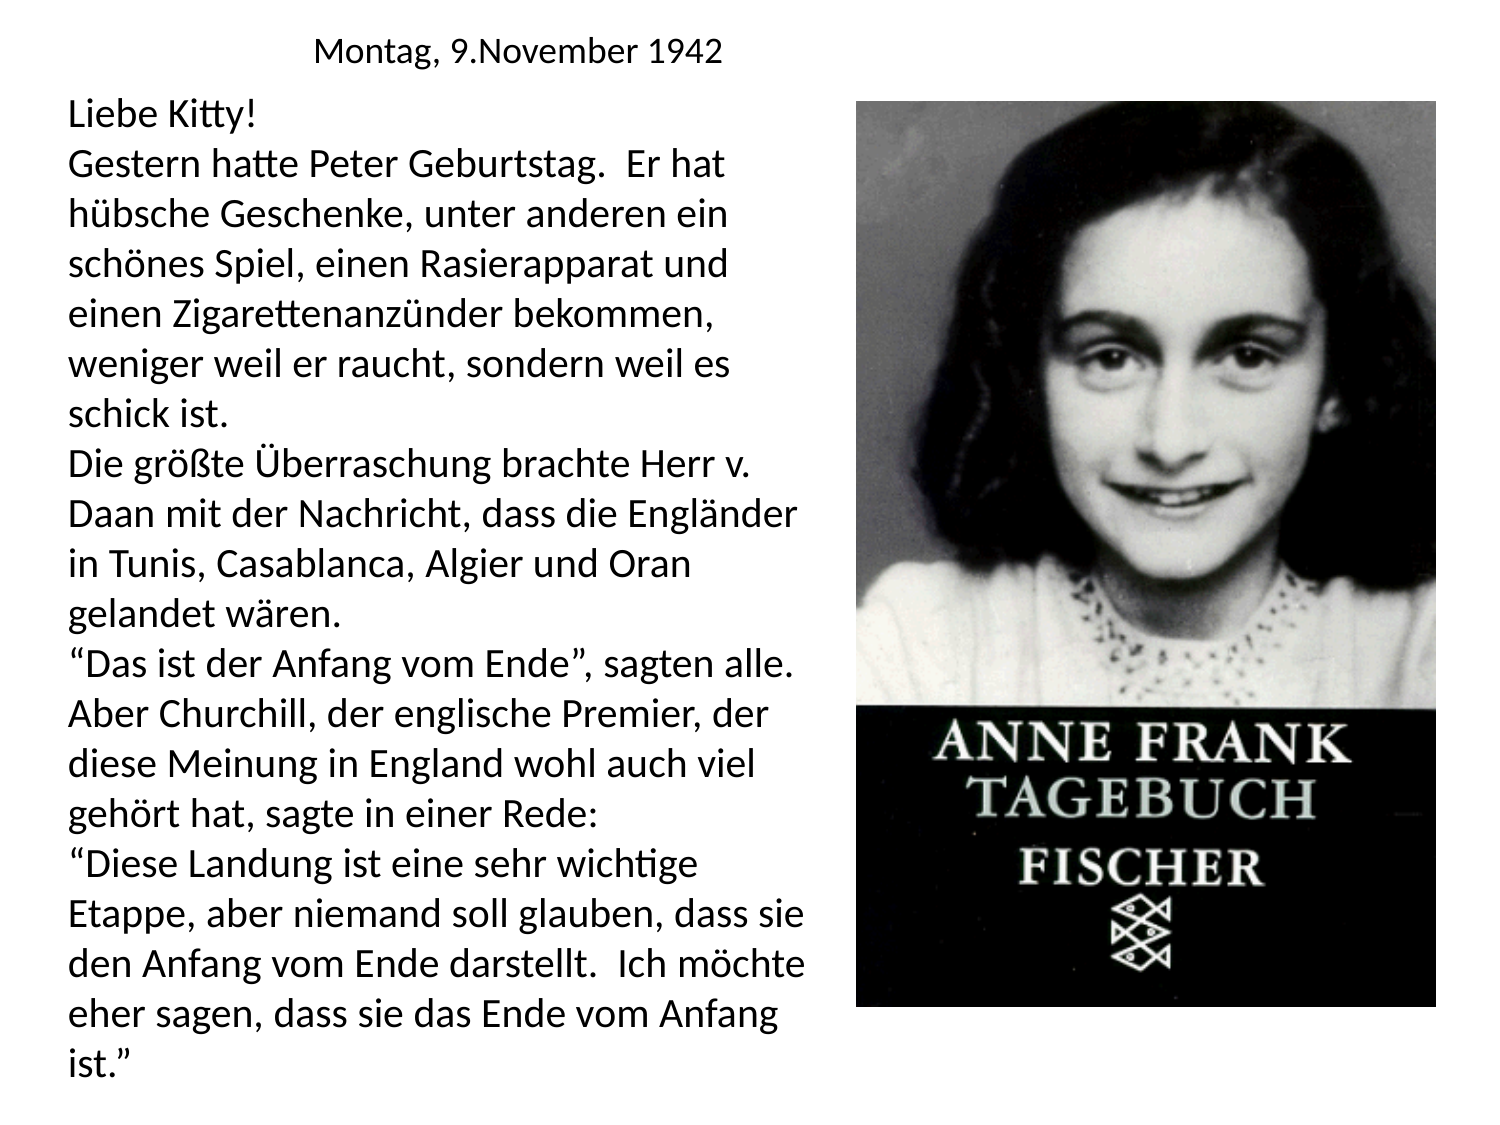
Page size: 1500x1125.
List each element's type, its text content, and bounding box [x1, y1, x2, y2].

picture [856, 101, 1436, 1007]
text_box Montag, 9.November 1942 [242, 19, 739, 79]
text_box Liebe Kitty! Gestern hatte Peter Geburtstag. Er hat hübsche Geschenke, unter anderen ein schönes Spiel, einen Rasierapparat und einen Zigarettenanzünder bekommen, weniger weil er raucht, sondern weil es schick ist. Die größte Überraschung brachte Herr v. Daan mit der Nachricht, dass die Engländer in Tunis, Casablanca, Algier und Oran gelandet wären. “Das ist der Anfang vom Ende”, sagten alle. Aber Churchill, der englische Premier, der diese Meinung in England wohl auch viel gehört hat, sagte in einer Rede: “Diese Landung ist eine sehr wichtige Etappe, aber niemand soll glauben, dass sie den Anfang vom Ende darstellt. Ich möchte eher sagen, dass sie das Ende vom Anfang ist.” [53, 78, 833, 1094]
